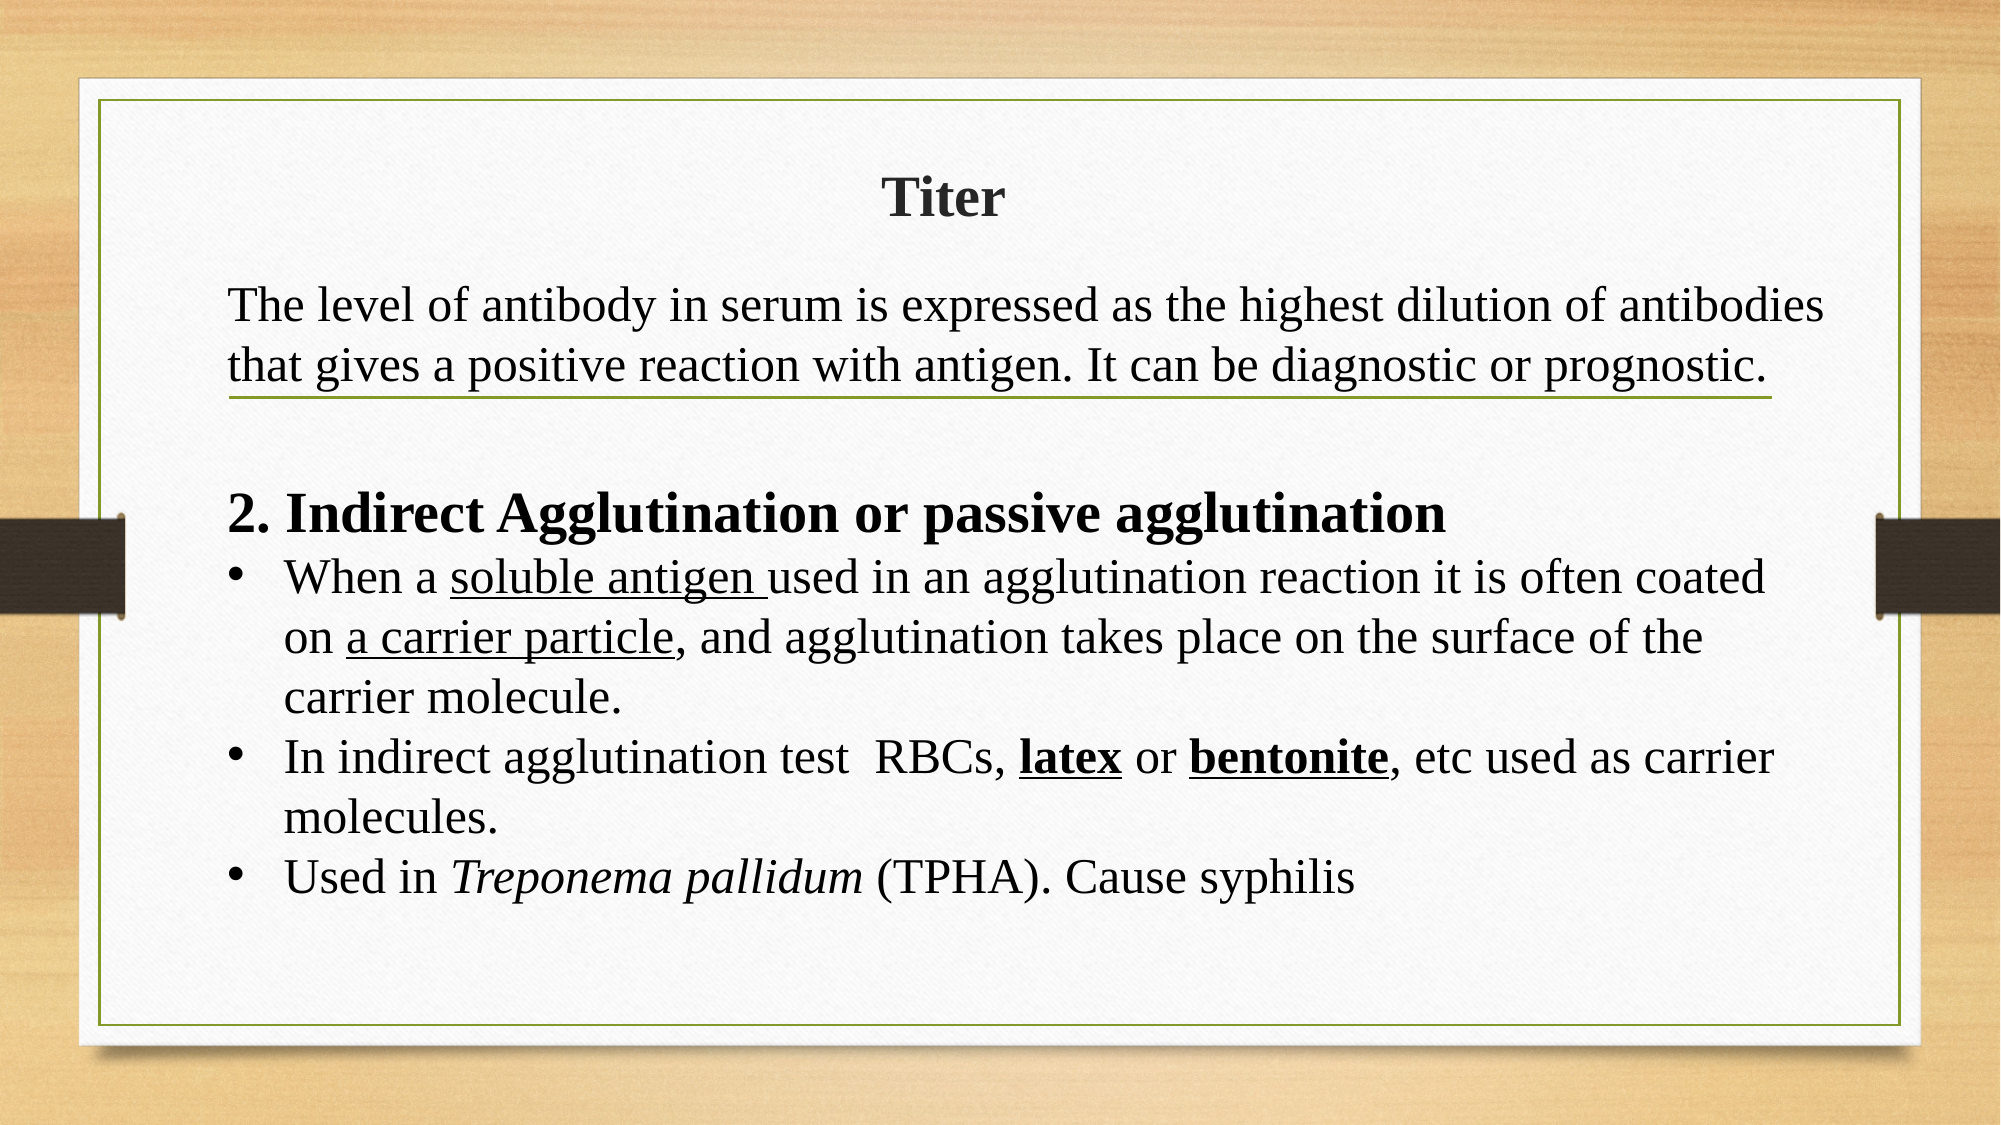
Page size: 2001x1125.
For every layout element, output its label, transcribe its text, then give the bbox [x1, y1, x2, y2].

picture [0, 0, 2001, 1125]
text_box 2. Indirect Agglutination or passive agglutination When a soluble antigen used in an agglutination reaction it is often coated on a carrier particle, and agglutination takes place on the surface of the carrier molecule. In indirect agglutination test RBCs, latex or bentonite, etc used as carrier molecules. Used in Treponema pallidum (TPHA). Cause syphilis [212, 466, 1805, 971]
title Titer [255, 149, 1634, 236]
text_box The level of antibody in serum is expressed as the highest dilution of antibodies that gives a positive reaction with antigen. It can be diagnostic or prognostic. [212, 263, 1871, 399]
